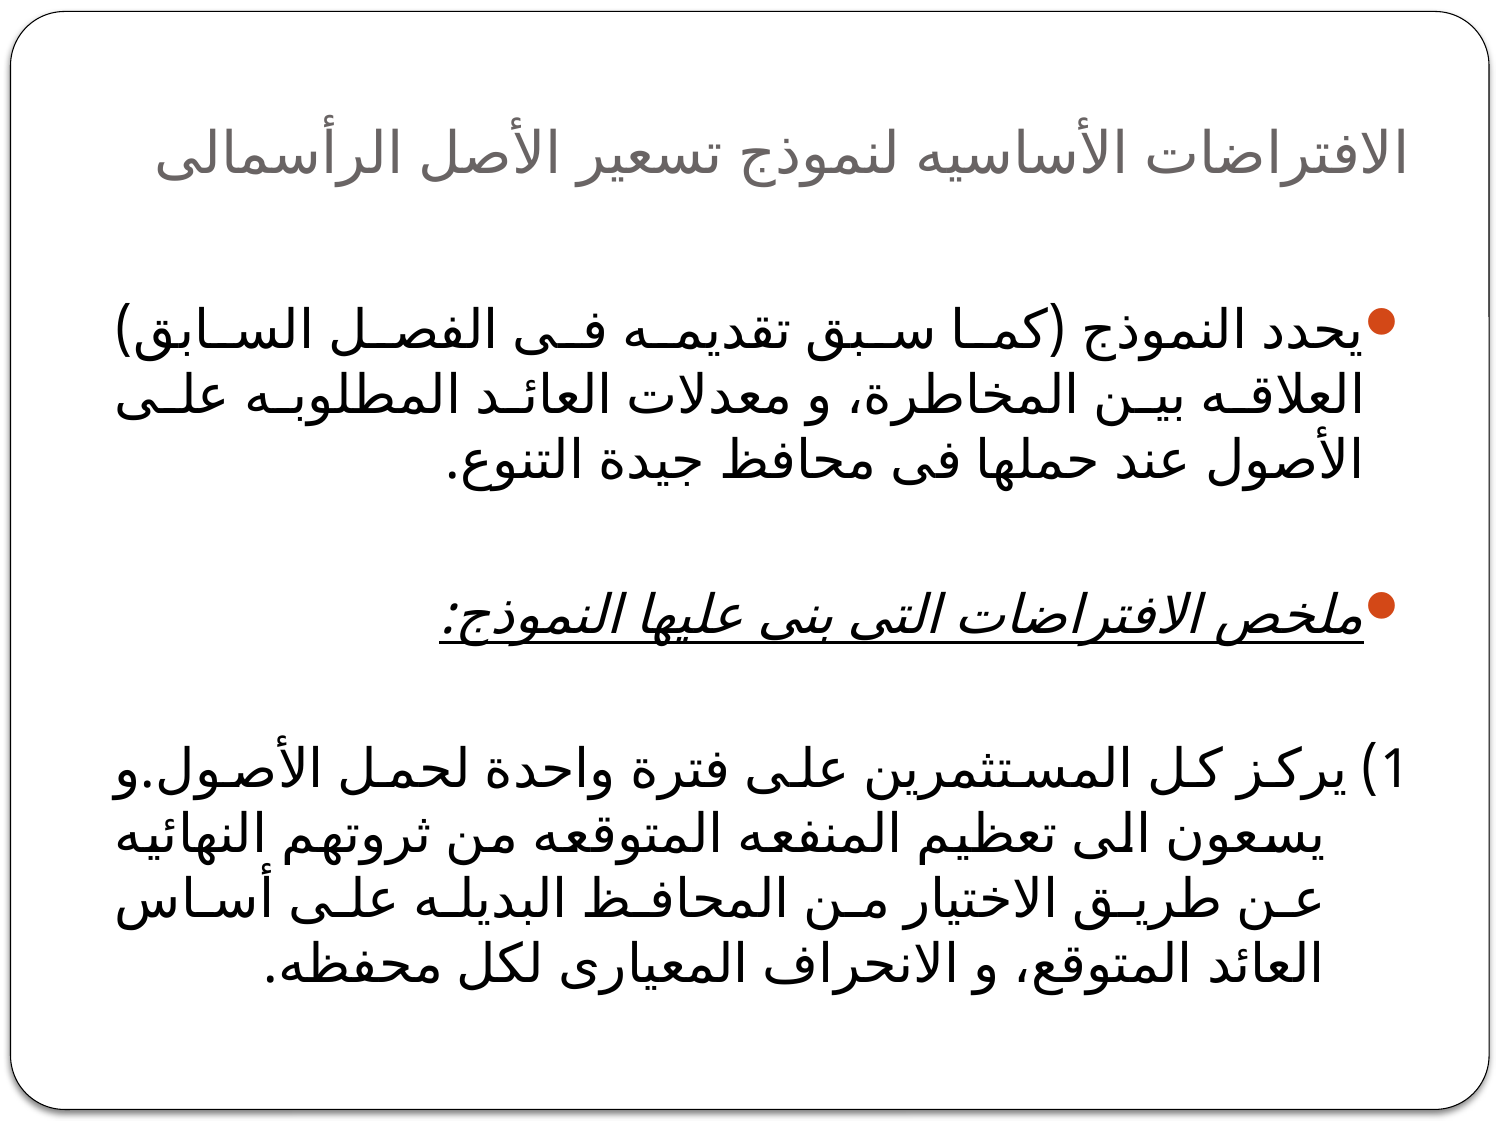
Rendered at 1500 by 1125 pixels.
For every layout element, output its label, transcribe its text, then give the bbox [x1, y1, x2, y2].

list يحدد النموذج (كما سبق تقديمه فى الفصل السابق) العلاقه بين المخاطرة، و معدلات العائد المطلوبه على الأصول عند حملها فى محافظ جيدة التنوع. ملخص الافتراضات التى بنى عليها النموذج: 1) يركز كل المستثمرين على فترة واحدة لحمل الأصول.و يسعون الى تعظيم المنفعه المتوقعه من ثروتهم النهائيه عن طريق الاختيار من المحافظ البديله على أساس العائد المتوقع، و الانحراف المعيارى لكل محفظه. [99, 287, 1425, 988]
title الافتراضات الأساسيه لنموذج تسعير الأصل الرأسمالى [75, 45, 1425, 200]
